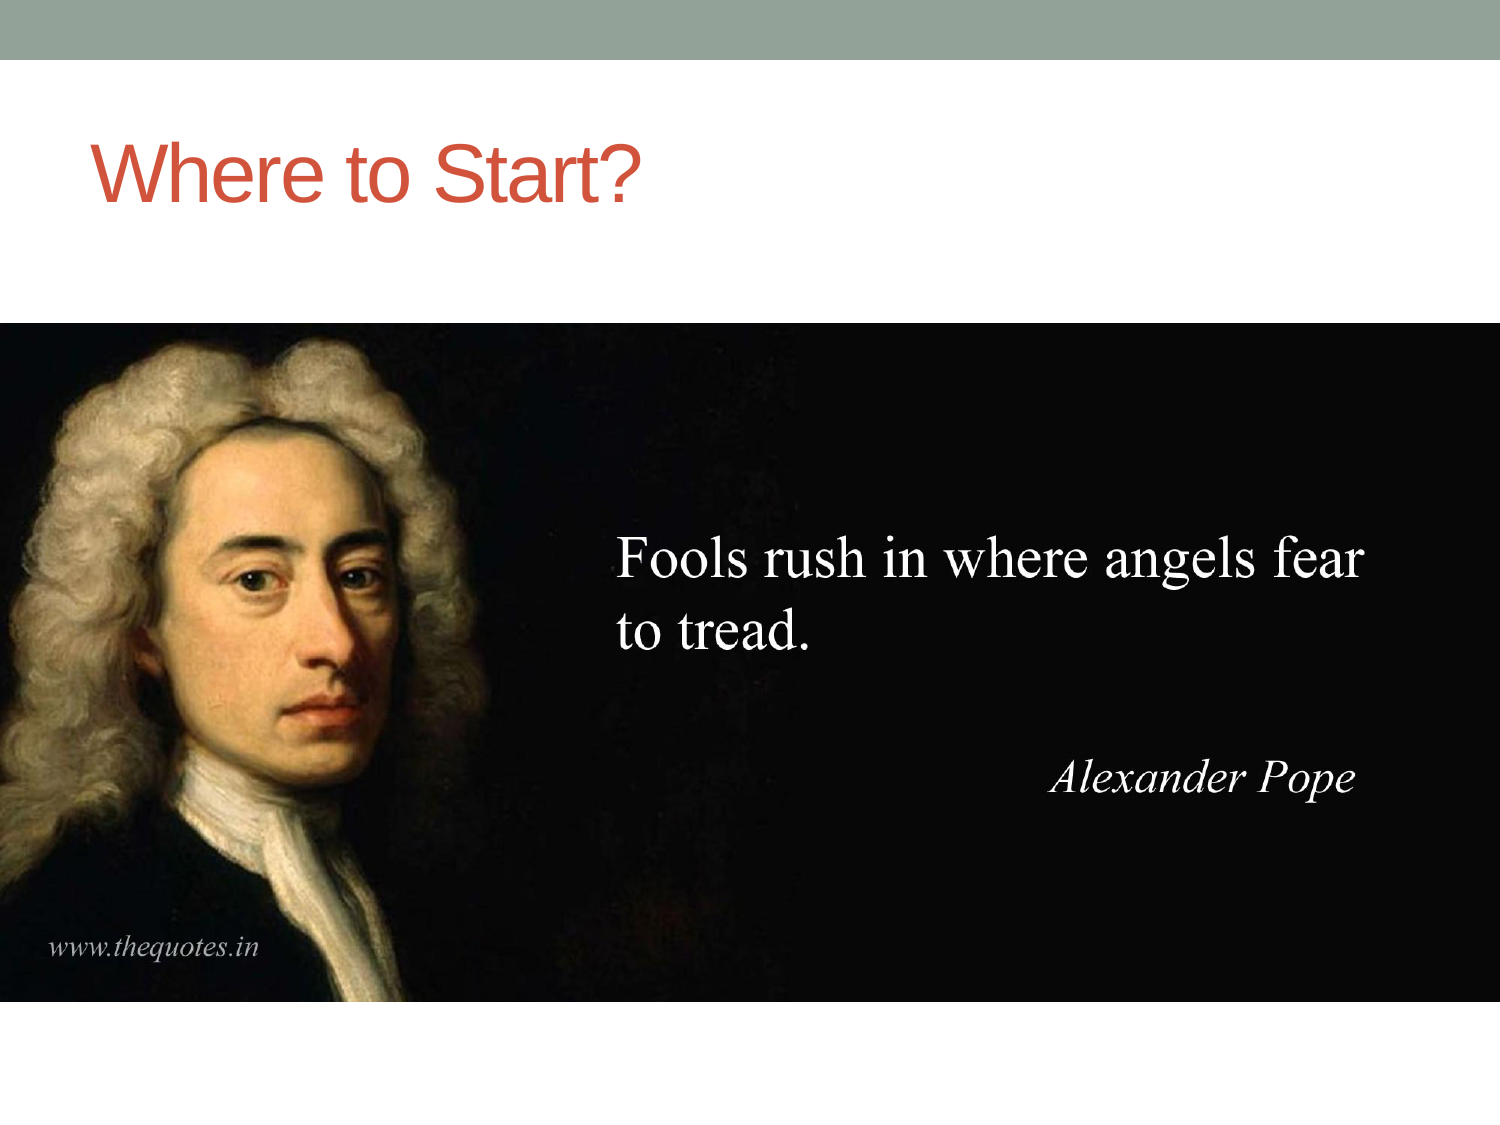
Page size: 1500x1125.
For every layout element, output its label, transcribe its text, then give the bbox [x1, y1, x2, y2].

picture [0, 322, 1500, 1003]
title Where to Start? [75, 87, 1425, 250]
